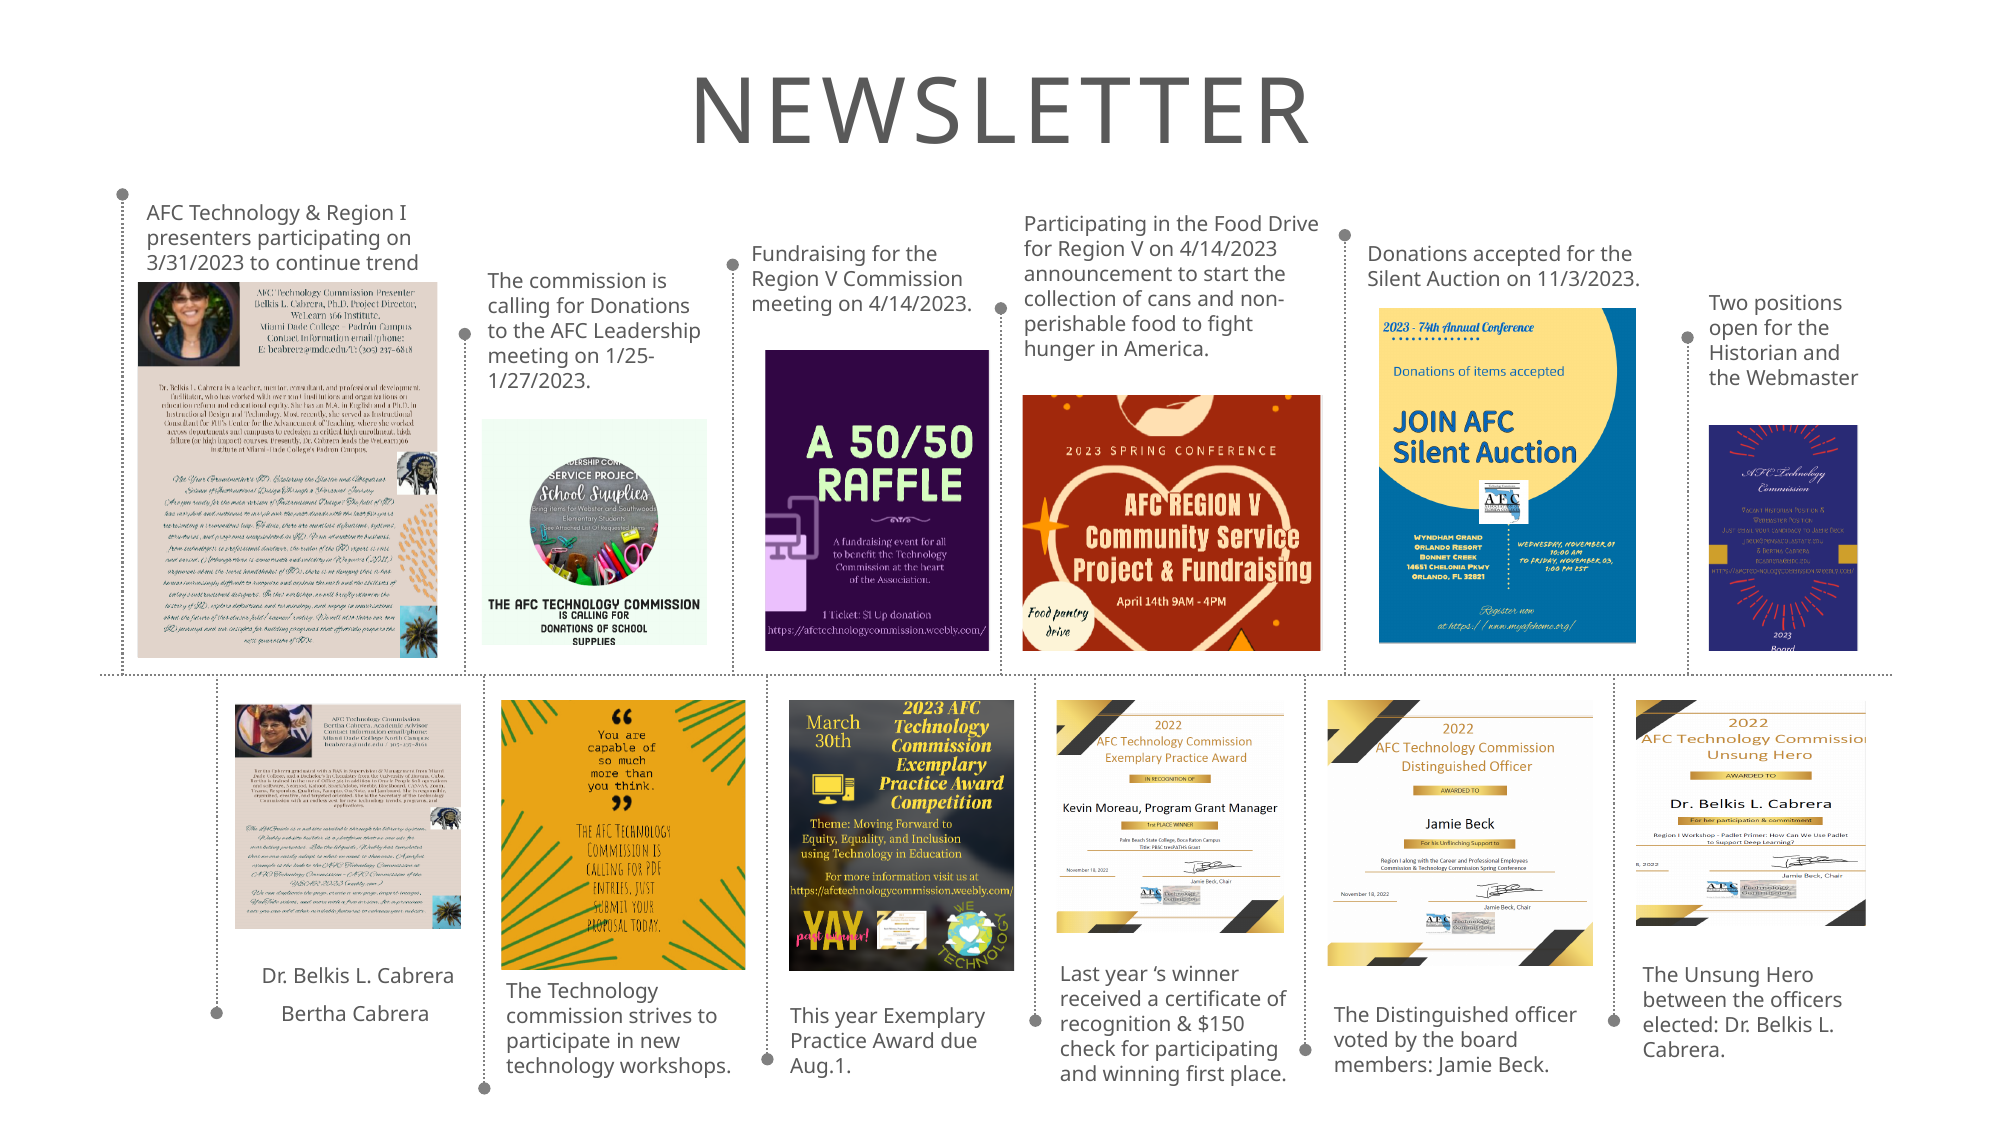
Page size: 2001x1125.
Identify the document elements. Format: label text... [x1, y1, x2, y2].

picture [1428, 575, 1446, 579]
picture [1379, 308, 1617, 524]
picture [137, 282, 438, 658]
title NEWSLETTER [137, 45, 1863, 183]
picture [789, 700, 1015, 971]
picture [1636, 700, 1866, 926]
picture [1465, 575, 1484, 579]
picture [501, 700, 746, 970]
text_box Dr. Belkis L. Cabrera Bertha Cabrera [240, 955, 476, 1055]
picture [1453, 545, 1477, 549]
picture [1409, 565, 1423, 569]
picture [481, 419, 707, 645]
picture [1454, 555, 1475, 559]
picture [235, 703, 461, 929]
list The Technology commission strives to participate in new technology workshops. [505, 970, 745, 1110]
picture [1022, 395, 1323, 651]
list Last year ‘s winner received a certificate of recognition & $150 check for participating and winning first place. [1060, 953, 1288, 1110]
picture [1708, 425, 1859, 651]
picture [1415, 545, 1426, 549]
list AFC Technology & Region I presenters participating on 3/31/2023 to continue trend [146, 192, 445, 252]
picture [1421, 555, 1445, 559]
text_box The Unsung Hero between the officers elected: Dr. Belkis L. Cabrera. [1642, 954, 1859, 1110]
picture [1327, 700, 1593, 966]
picture [1056, 700, 1284, 933]
text_box Fundraising for the Region V Commission meeting on 4/14/2023. [751, 232, 974, 327]
list Two positions open for the Historian and the Webmaster [1708, 282, 1863, 404]
picture [765, 350, 991, 651]
list Participating in the Food Drive for Region V on 4/14/2023 announcement to start the collection of cans and non-perishable food to fight hunger in America. [1023, 203, 1324, 371]
text_box Donations accepted for the Silent Auction on 11/3/2023. [1367, 232, 1664, 293]
list The commission is calling for Donations to the AFC Leadership meeting on 1/25-1/27/2023. [487, 260, 711, 398]
list The Distinguished officer voted by the board members: Jamie Beck. [1333, 993, 1591, 1054]
list This year Exemplary Practice Award due Aug.1. [790, 994, 1018, 1080]
